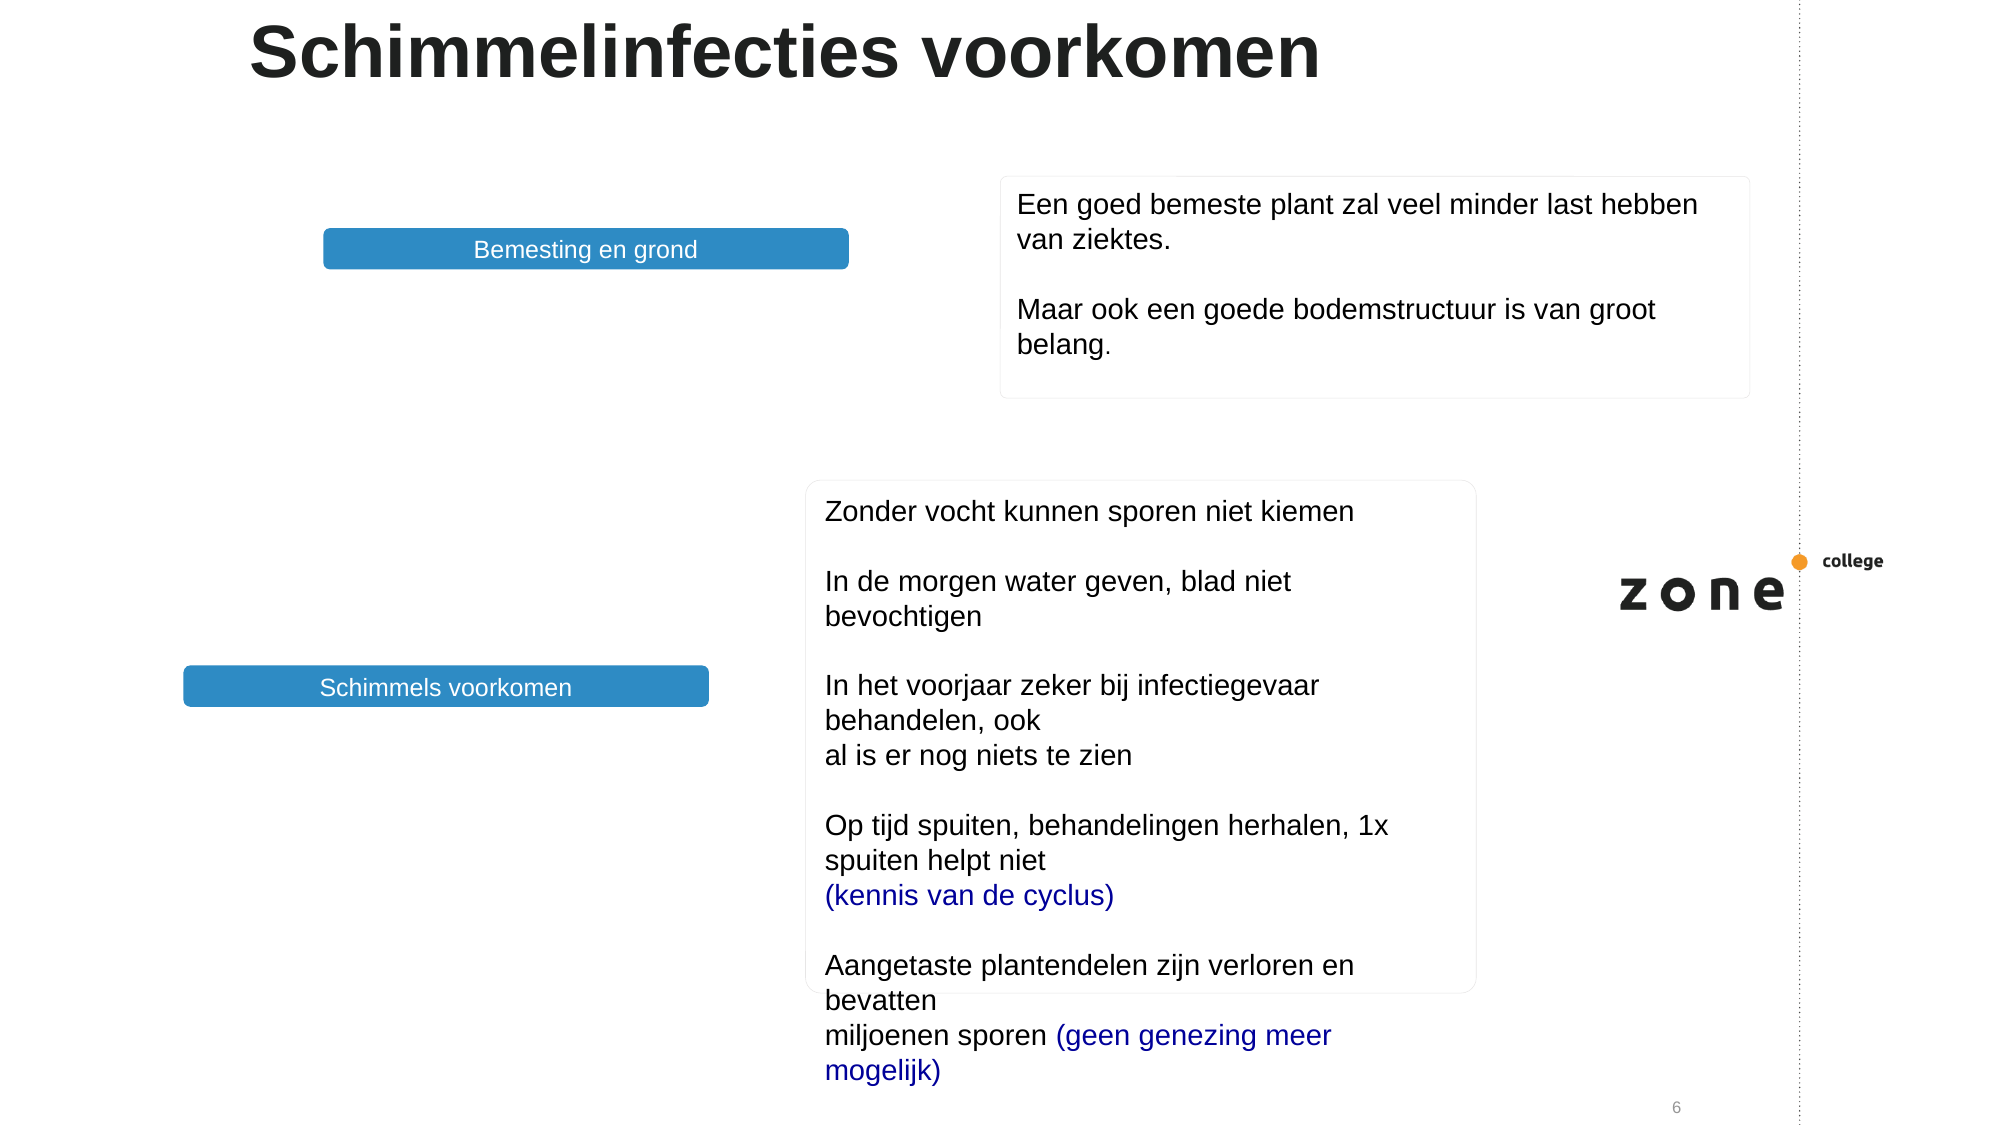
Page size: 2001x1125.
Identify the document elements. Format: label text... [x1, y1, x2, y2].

title Schimmelinfecties voorkomen [249, 13, 1750, 95]
text_box 6 [1641, 1089, 1713, 1121]
text_box Een goed bemeste plant zal veel minder last hebben van ziektes. Maar ook een goede bodemstructuur is van groot belang. [999, 175, 1751, 400]
picture [1596, 0, 2001, 1125]
text_box Zonder vocht kunnen sporen niet kiemen In de morgen water geven, blad niet bevochtigen In het voorjaar zeker bij infectiegevaar behandelen, ook al is er nog niets te zien Op tijd spuiten, behandelingen herhalen, 1x spuiten helpt niet (kennis van de cyclus) Aangetaste plantendelen zijn verloren en bevatten miljoenen sporen (geen genezing meer mogelijk) infectiebron verwijderen en vernietigen [804, 479, 1478, 995]
text_box Bemesting en grond [322, 226, 850, 271]
text_box Schimmels voorkomen [182, 664, 710, 708]
